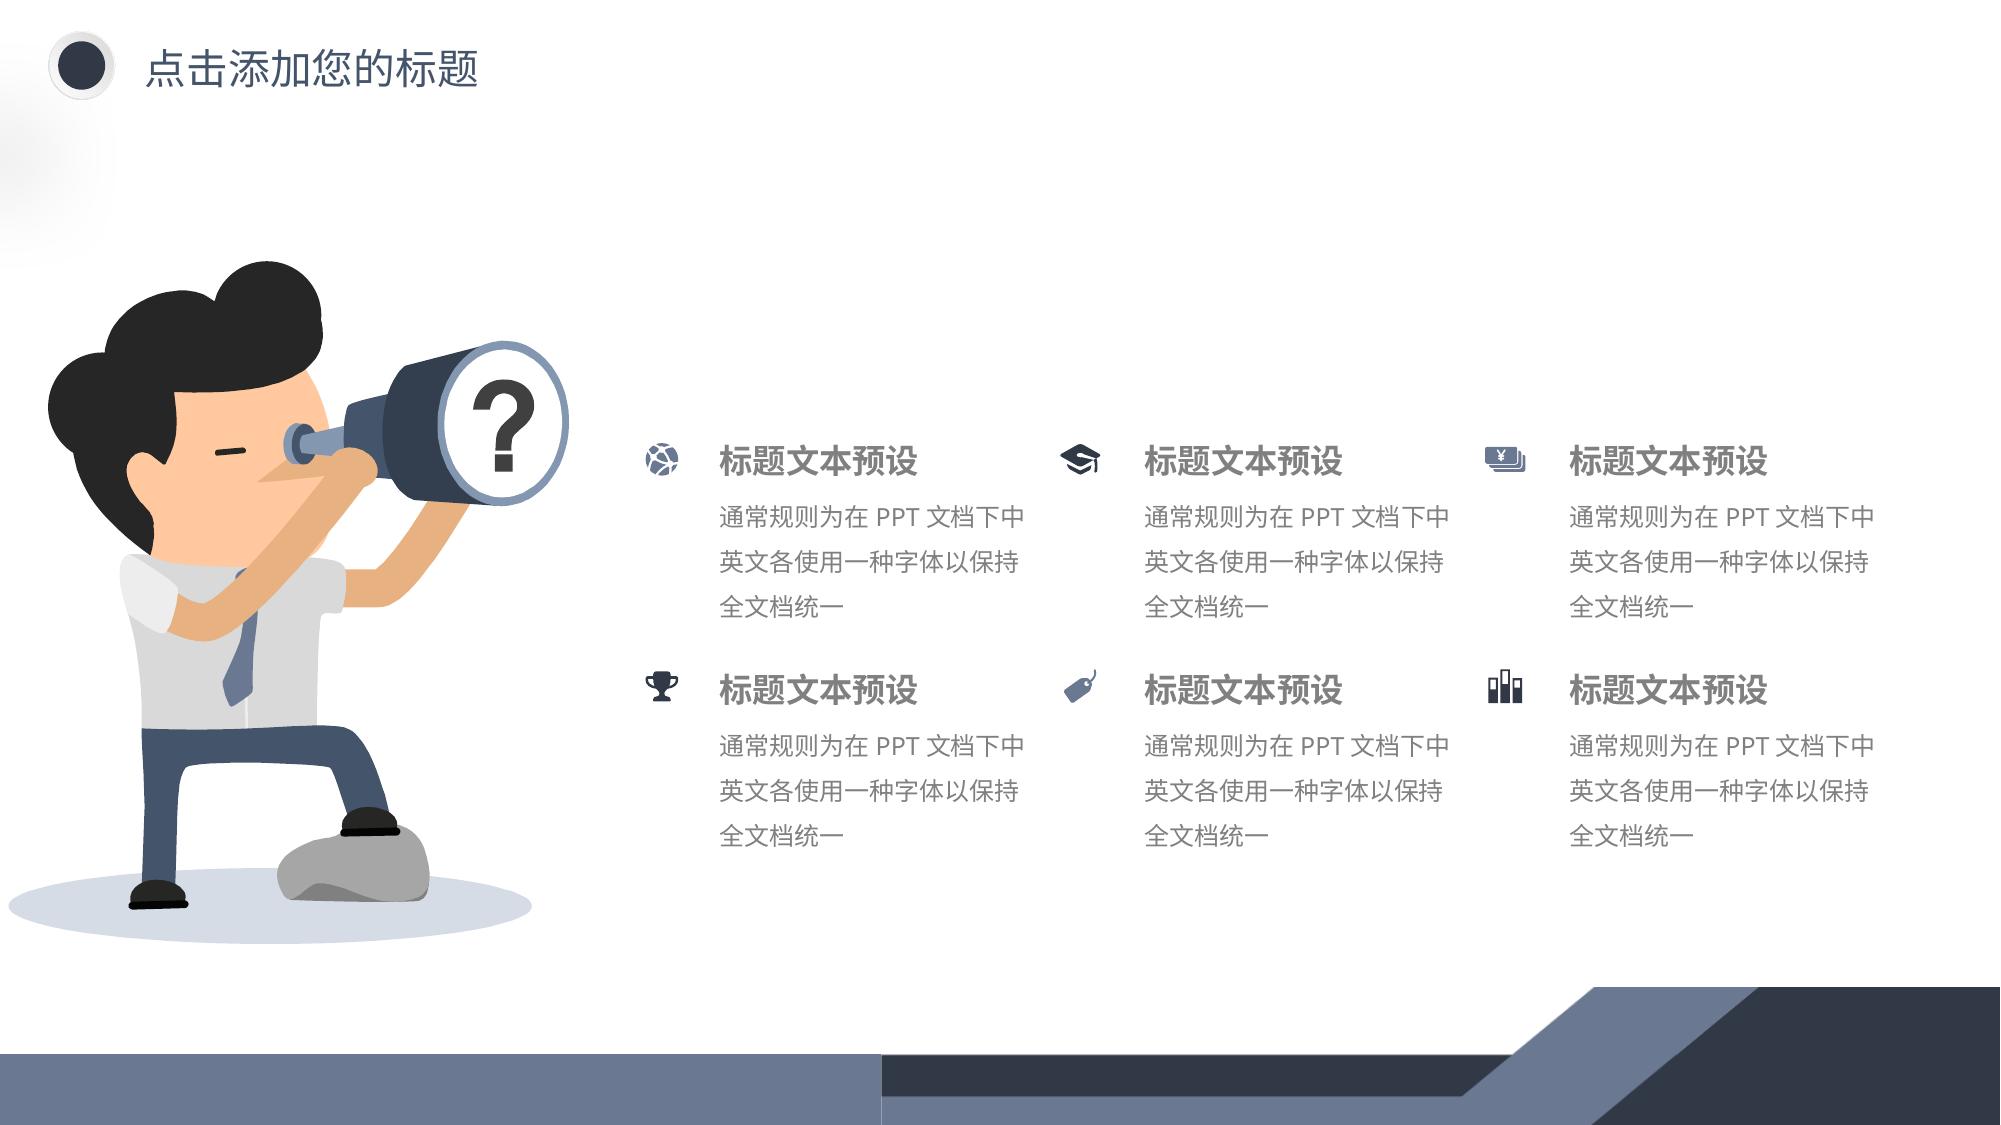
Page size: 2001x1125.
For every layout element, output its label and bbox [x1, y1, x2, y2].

text_box [8, 261, 569, 944]
text_box [645, 440, 1882, 862]
picture [881, 987, 2000, 1125]
